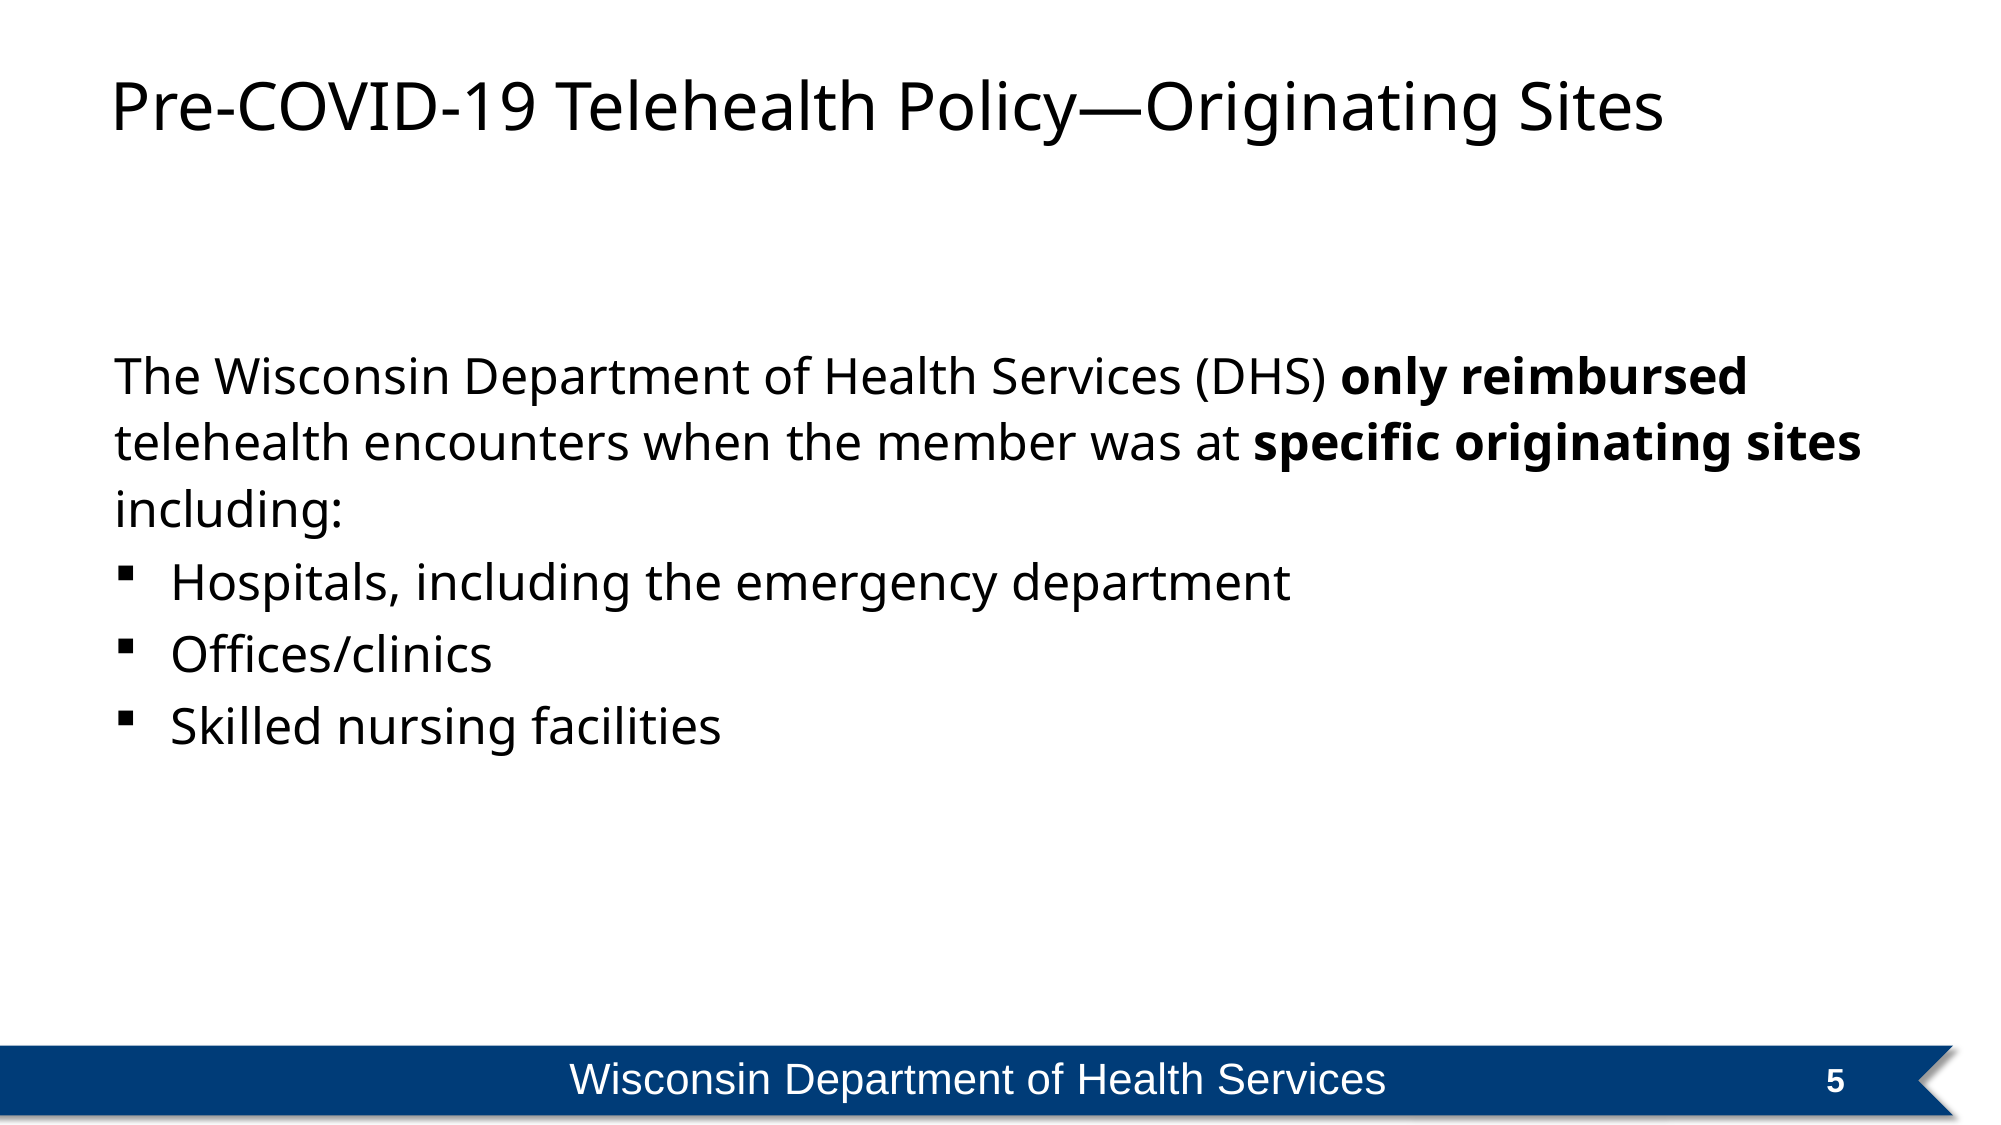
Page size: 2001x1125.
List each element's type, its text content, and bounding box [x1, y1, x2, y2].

text_box Wisconsin Department of Health Services [552, 1049, 1402, 1111]
slide_number 5 [1819, 1060, 1870, 1103]
text_box The Wisconsin Department of Health Services (DHS) only reimbursed telehealth encounters when the member was at specific originating sites including: Hospitals, including the emergency department Offices/clinics Skilled nursing facilities [112, 337, 1904, 756]
picture [0, 1041, 1967, 1125]
text_box Pre-COVID-19 Telehealth Policy—Originating Sites [108, 42, 1785, 144]
